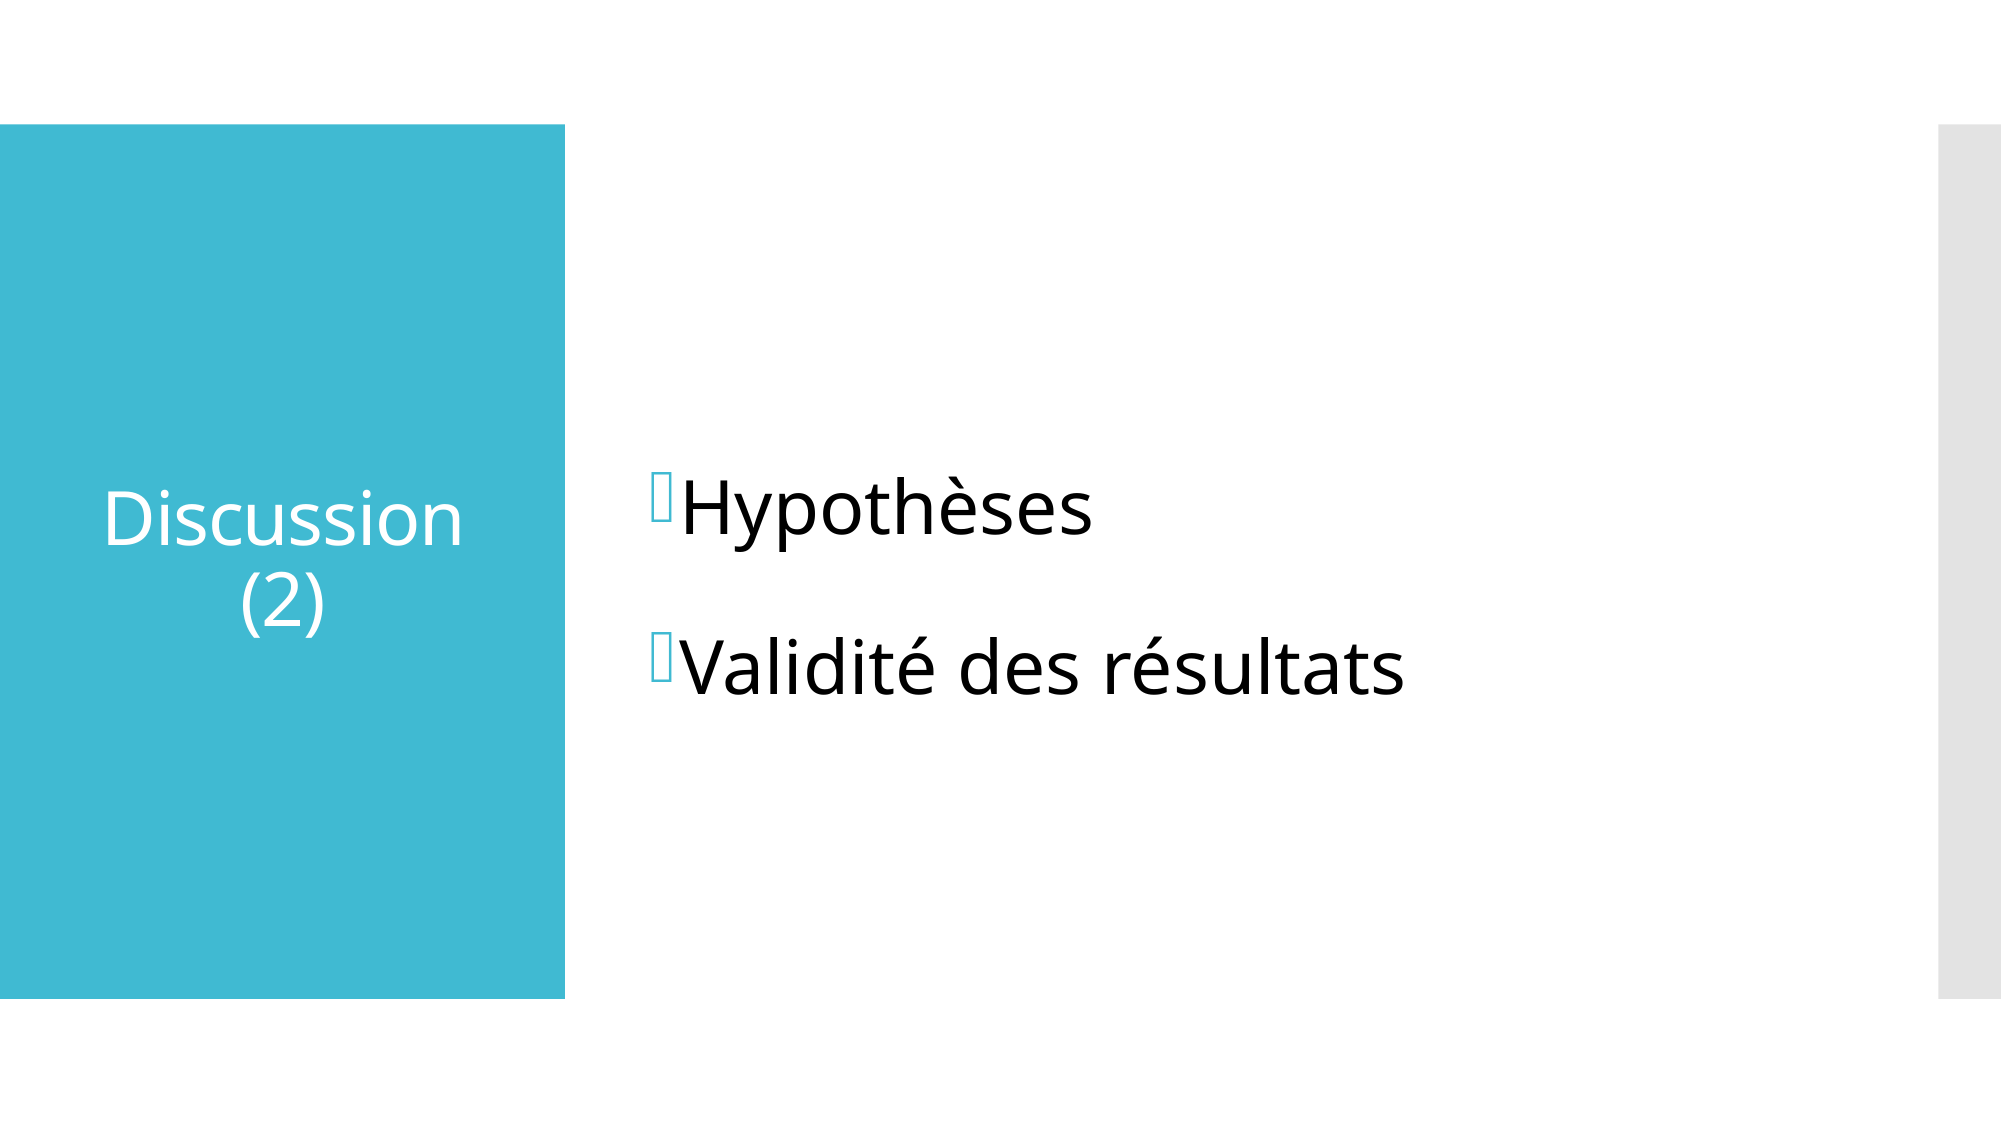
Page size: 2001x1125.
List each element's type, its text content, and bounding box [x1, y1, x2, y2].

title Discussion (2) [41, 184, 525, 940]
text_box Hypothèses Validité des résultats [634, 141, 1835, 982]
